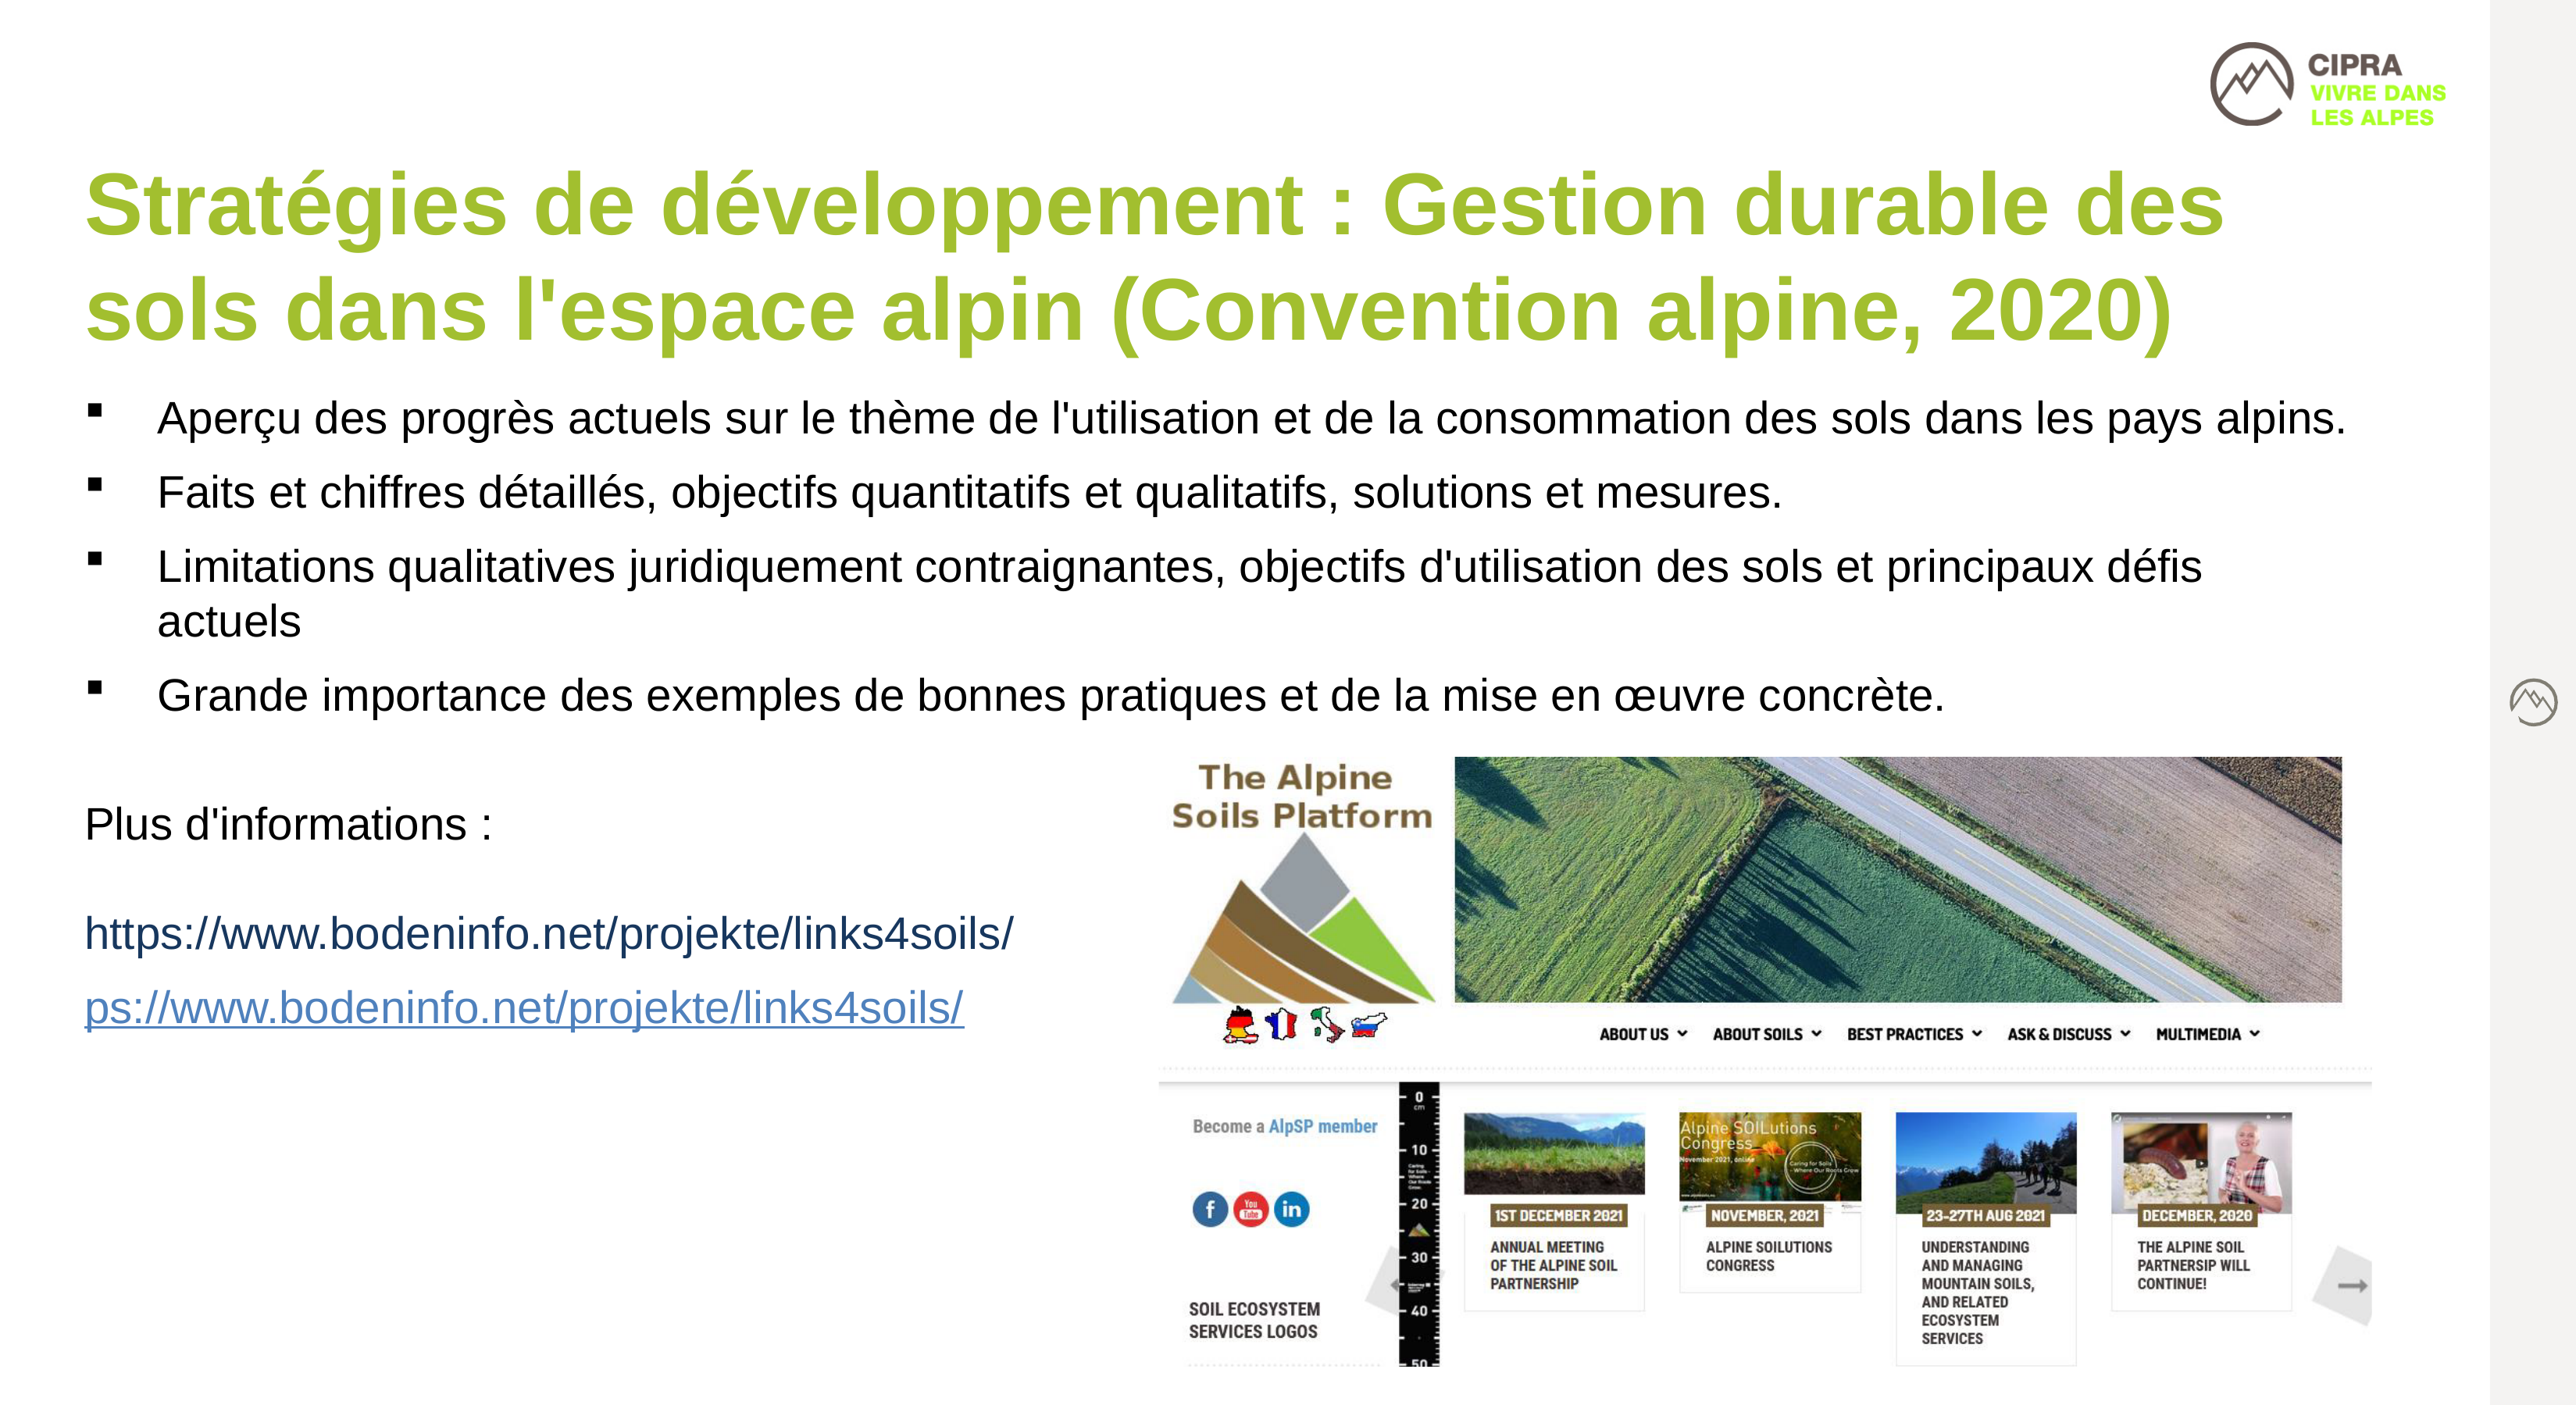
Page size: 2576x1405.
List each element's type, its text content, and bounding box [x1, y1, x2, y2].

picture [1158, 756, 2372, 1367]
picture [2210, 42, 2446, 127]
title Stratégies de développement : Gestion durable des sols dans l'espace alpin (Convention alpine, 2020) [84, 146, 2423, 466]
list Aperçu des progrès actuels sur le thème de l'utilisation et de la consommation des sols dans les pays alpins. Faits et chiffres détaillés, objectifs quantitatifs et qualitatifs, solutions et mesures. Limitations qualitatives juridiquement contraignantes, objectifs d'utilisation des sols et principaux défis actuels Grande importance des exemples de bonnes pratiques et de la mise en œuvre concrète. Plus d'informations : https://www.bodeninfo.net/projekte/links4soils/ ps://www.bodeninfo.net/projekte/links4soils/ [84, 388, 2357, 1107]
